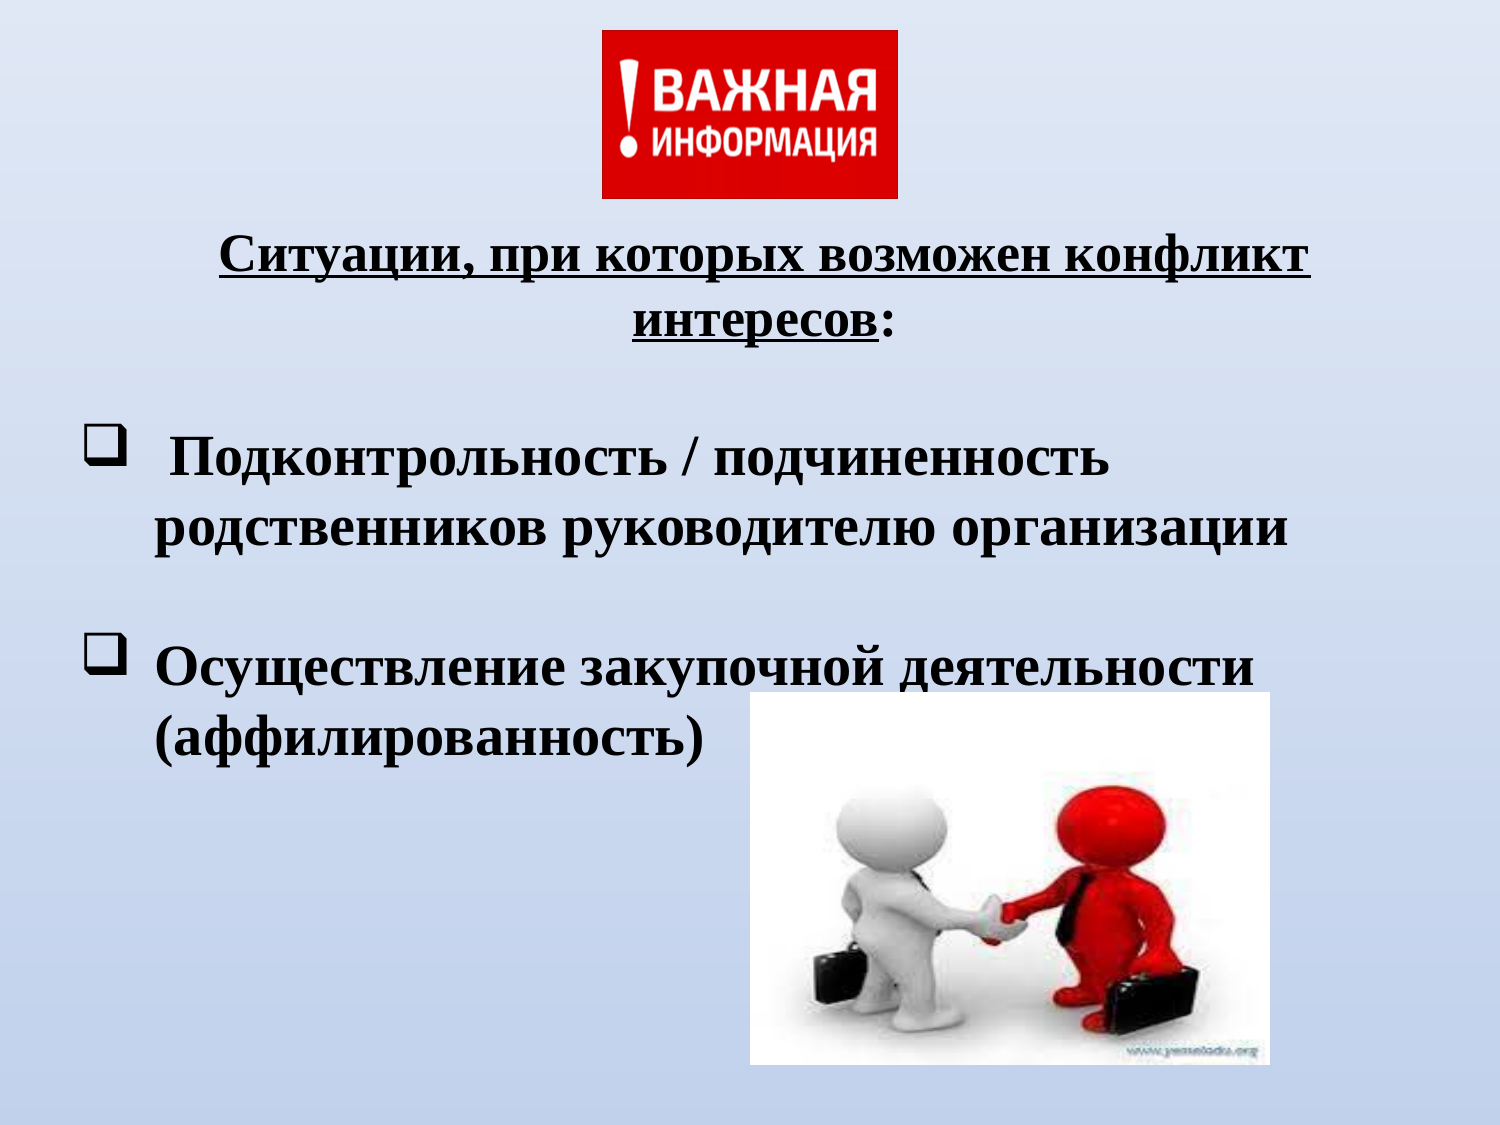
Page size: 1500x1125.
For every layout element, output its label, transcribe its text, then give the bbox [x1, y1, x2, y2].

picture [601, 30, 899, 200]
picture [749, 692, 1270, 1065]
text_box Ситуации, при которых возможен конфликт интересов: Подконтрольность / подчиненность родственников руководителю организации Осуществление закупочной деятельности (аффилированность) [64, 169, 1465, 885]
